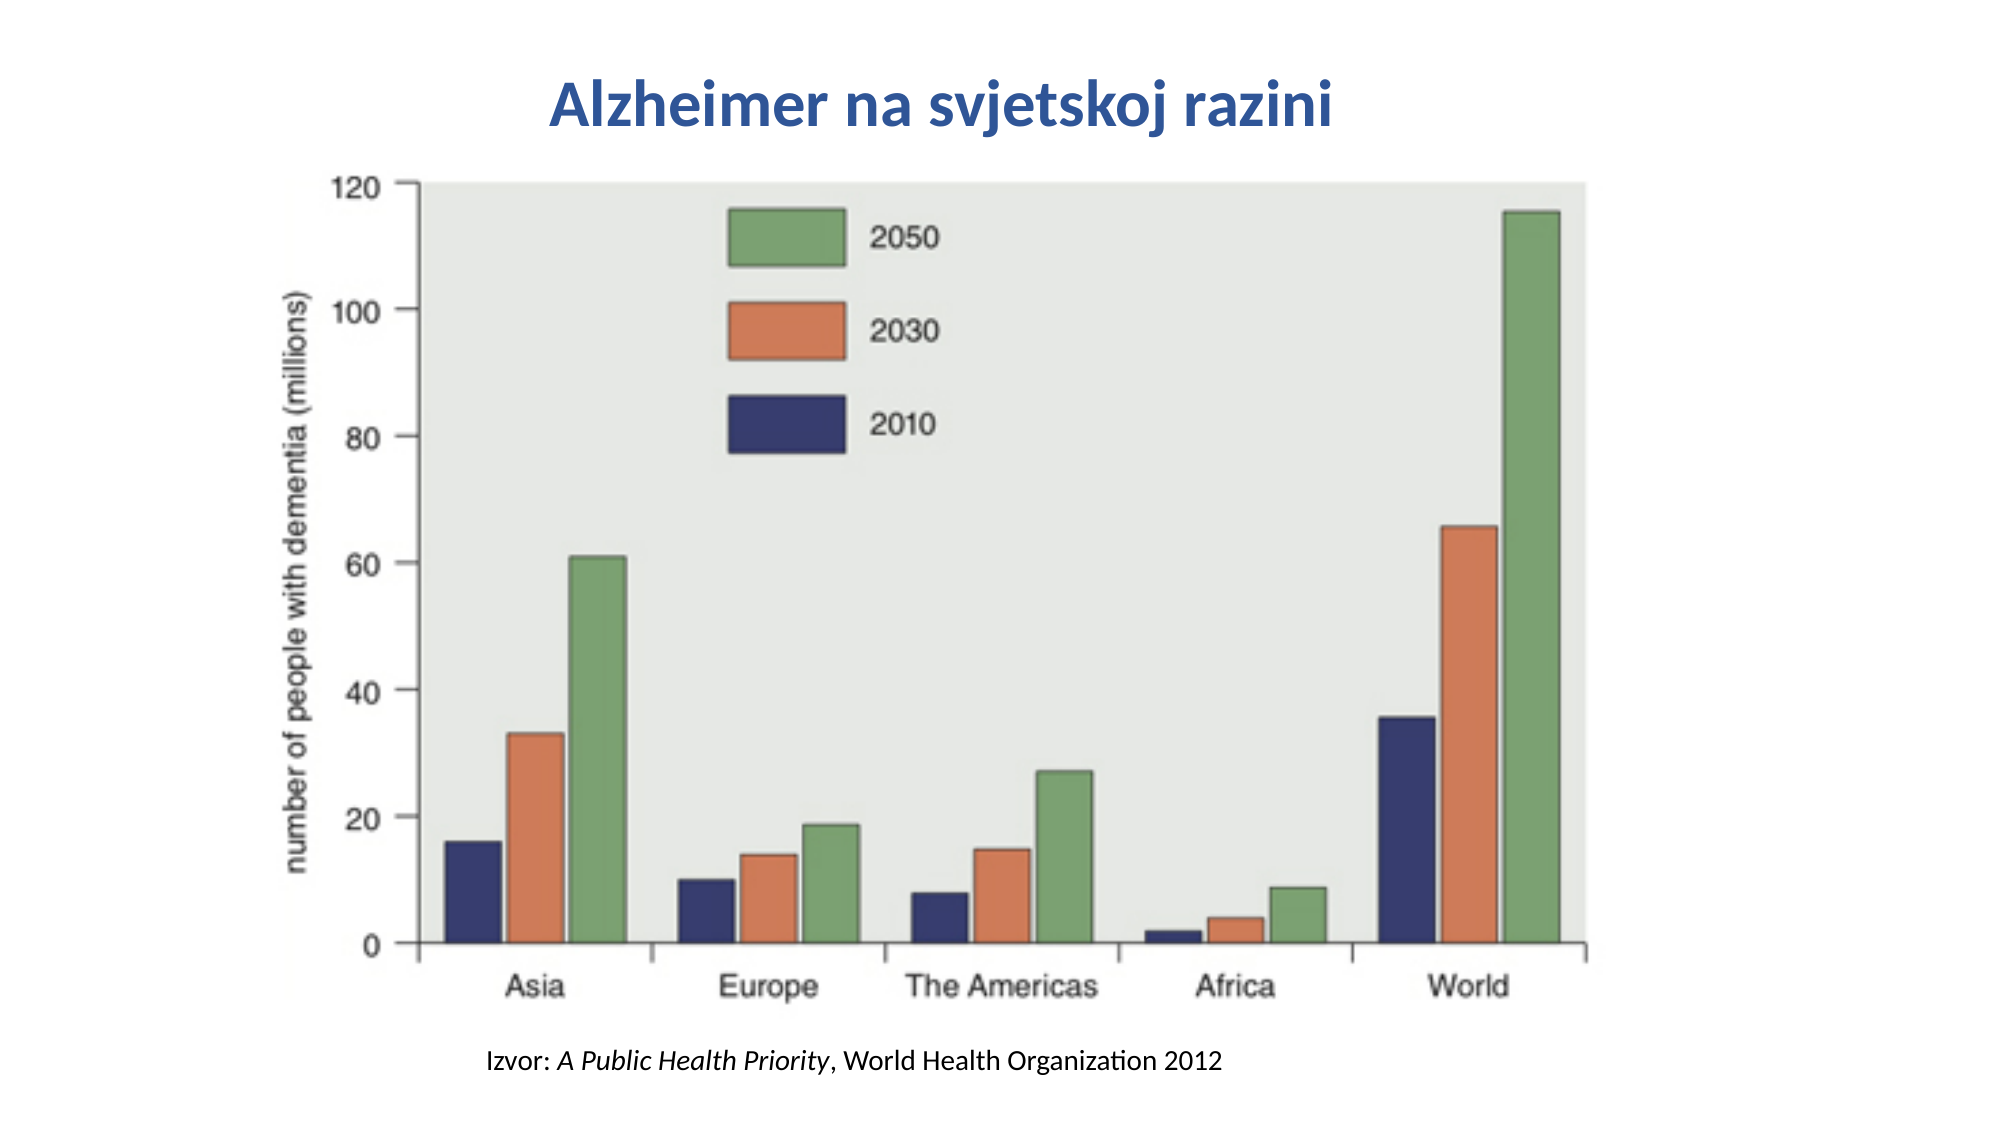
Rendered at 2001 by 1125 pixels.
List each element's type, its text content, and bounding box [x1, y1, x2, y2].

text_box Izvor: A Public Health Priority, World Health Organization 2012 [471, 1033, 1509, 1084]
picture [256, 150, 1616, 1032]
text_box Alzheimer na svjetskoj razini [534, 51, 1477, 147]
